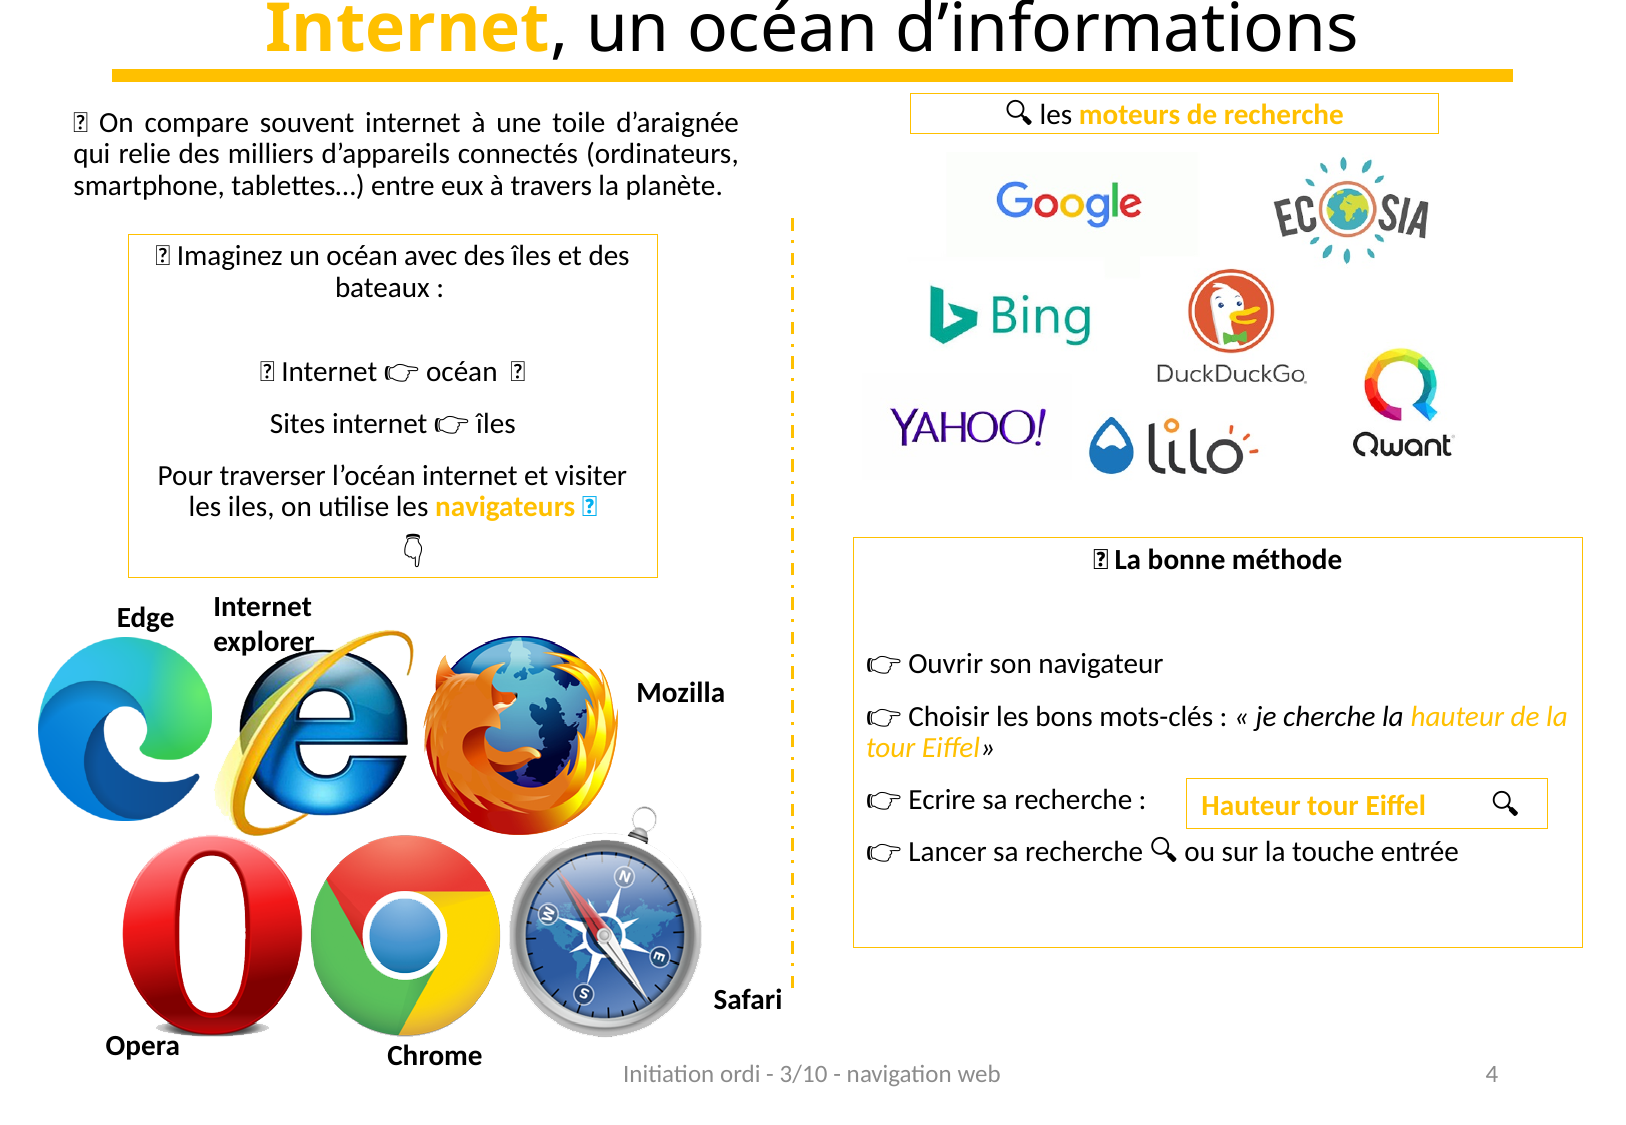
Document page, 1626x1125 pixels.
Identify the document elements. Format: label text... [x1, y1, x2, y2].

text_box 💡 Imaginez un océan avec des îles et des bateaux : 🌐 Internet 👉 océan 🌊 Sites internet 👉 îles Pour traverser l’océan internet et visiter les iles, on utilise les navigateurs 🚢 [128, 234, 658, 578]
title Internet, un océan d’informations [111, 76, 1514, 118]
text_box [38, 580, 854, 1079]
text_box 👇 [386, 526, 446, 577]
list 🌐 On compare souvent internet à une toile d’araignée qui relie des milliers d’appareils connectés (ordinateurs, smartphone, tablettes…) entre eux à travers la planète. [58, 99, 755, 365]
text_box 💡 La bonne méthode 👉 Ouvrir son navigateur 👉 Choisir les bons mots-clés : « je cherche la hauteur de la tour Eiffel» 👉 Ecrire sa recherche : 👉 Lancer sa recherche 🔍 ou sur la touche entrée [853, 537, 1583, 948]
text_box 🔍 les moteurs de recherche [910, 93, 1439, 134]
title Internet, un océan d’informations [111, 0, 1514, 75]
slide_number 4 [1147, 1042, 1514, 1103]
picture [844, 152, 1505, 498]
footer Initiation ordi - 3/10 - navigation web [538, 1042, 1087, 1103]
text_box Hauteur tour Eiffel 🔍 [1186, 778, 1548, 829]
